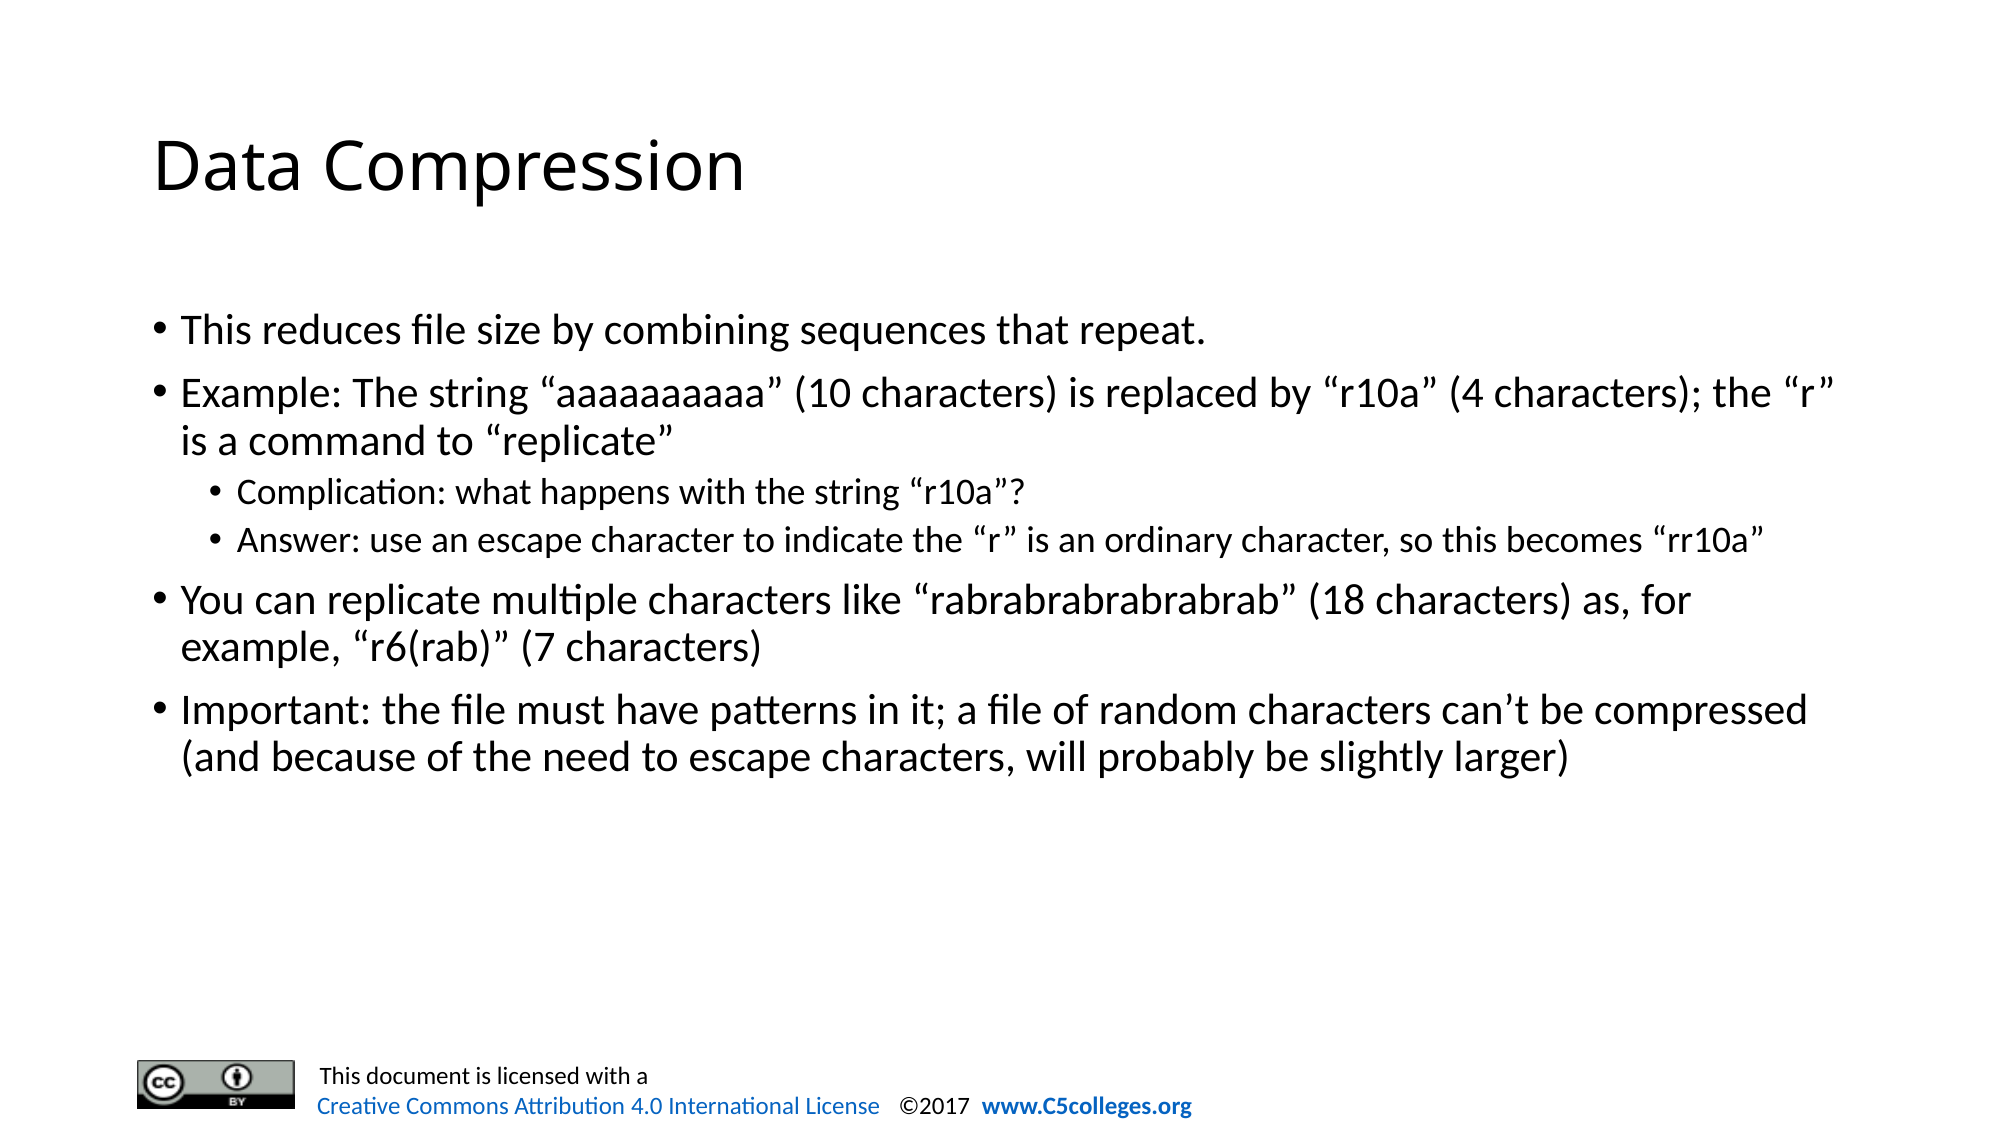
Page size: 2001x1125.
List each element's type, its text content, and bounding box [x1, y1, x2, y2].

picture [137, 1060, 295, 1109]
list This reduces file size by combining sequences that repeat. Example: The string “aaaaaaaaaa” (10 characters) is replaced by “r10a” (4 characters); the “r” is a command to “replicate” Complication: what happens with the string “r10a”? Answer: use an escape character to indicate the “r” is an ordinary character, so this becomes “rr10a” You can replicate multiple characters like “rabrabrabrabrabrab” (18 characters) as, for example, “r6(rab)” (7 characters) Important: the file must have patterns in it; a file of random characters can’t be compressed (and because of the need to escape characters, will probably be slightly larger) [137, 299, 1863, 1014]
title Data Compression [137, 59, 1863, 278]
